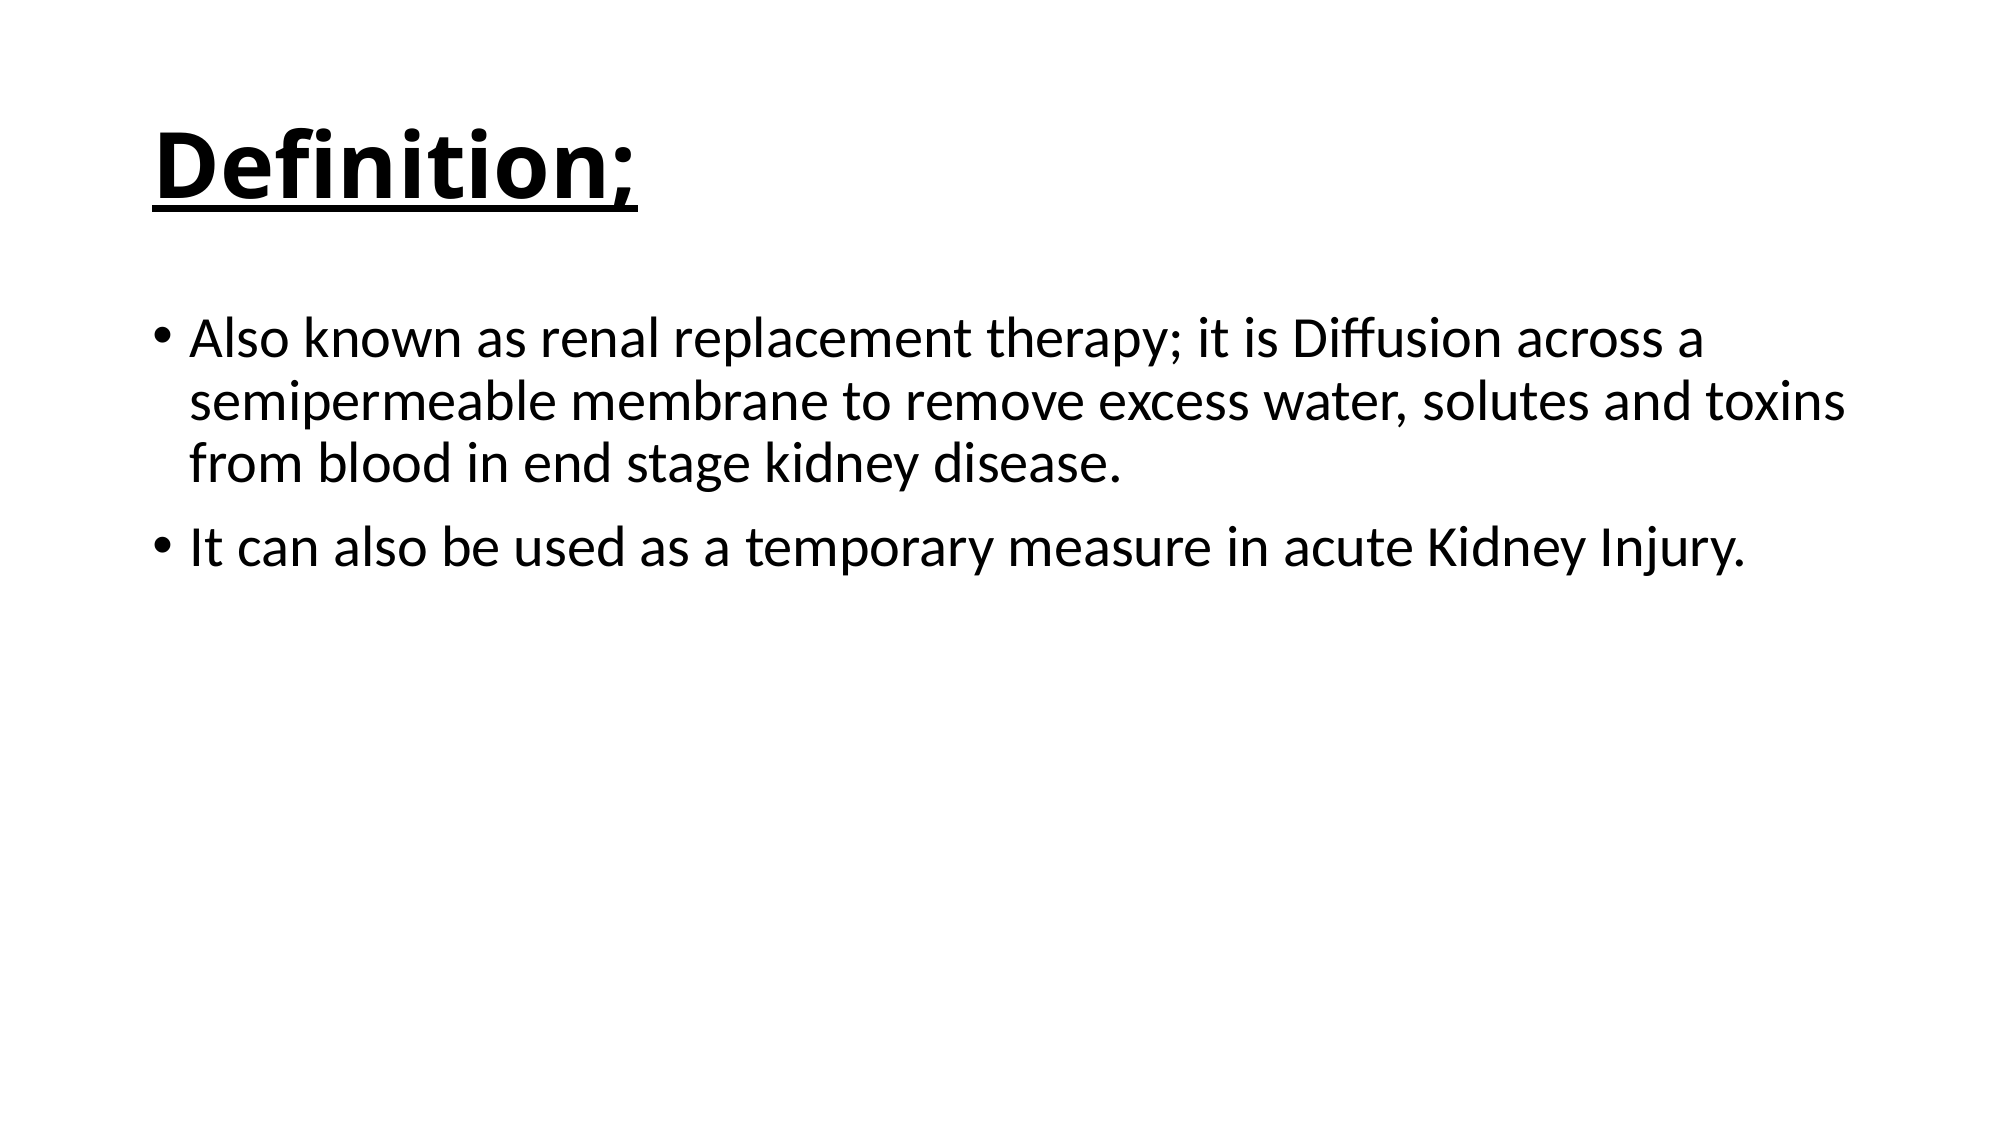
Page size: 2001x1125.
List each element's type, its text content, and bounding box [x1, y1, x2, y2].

list Also known as renal replacement therapy; it is Diffusion across a semipermeable membrane to remove excess water, solutes and toxins from blood in end stage kidney disease. It can also be used as a temporary measure in acute Kidney Injury. [137, 299, 1863, 971]
title Definition; [137, 59, 1863, 278]
